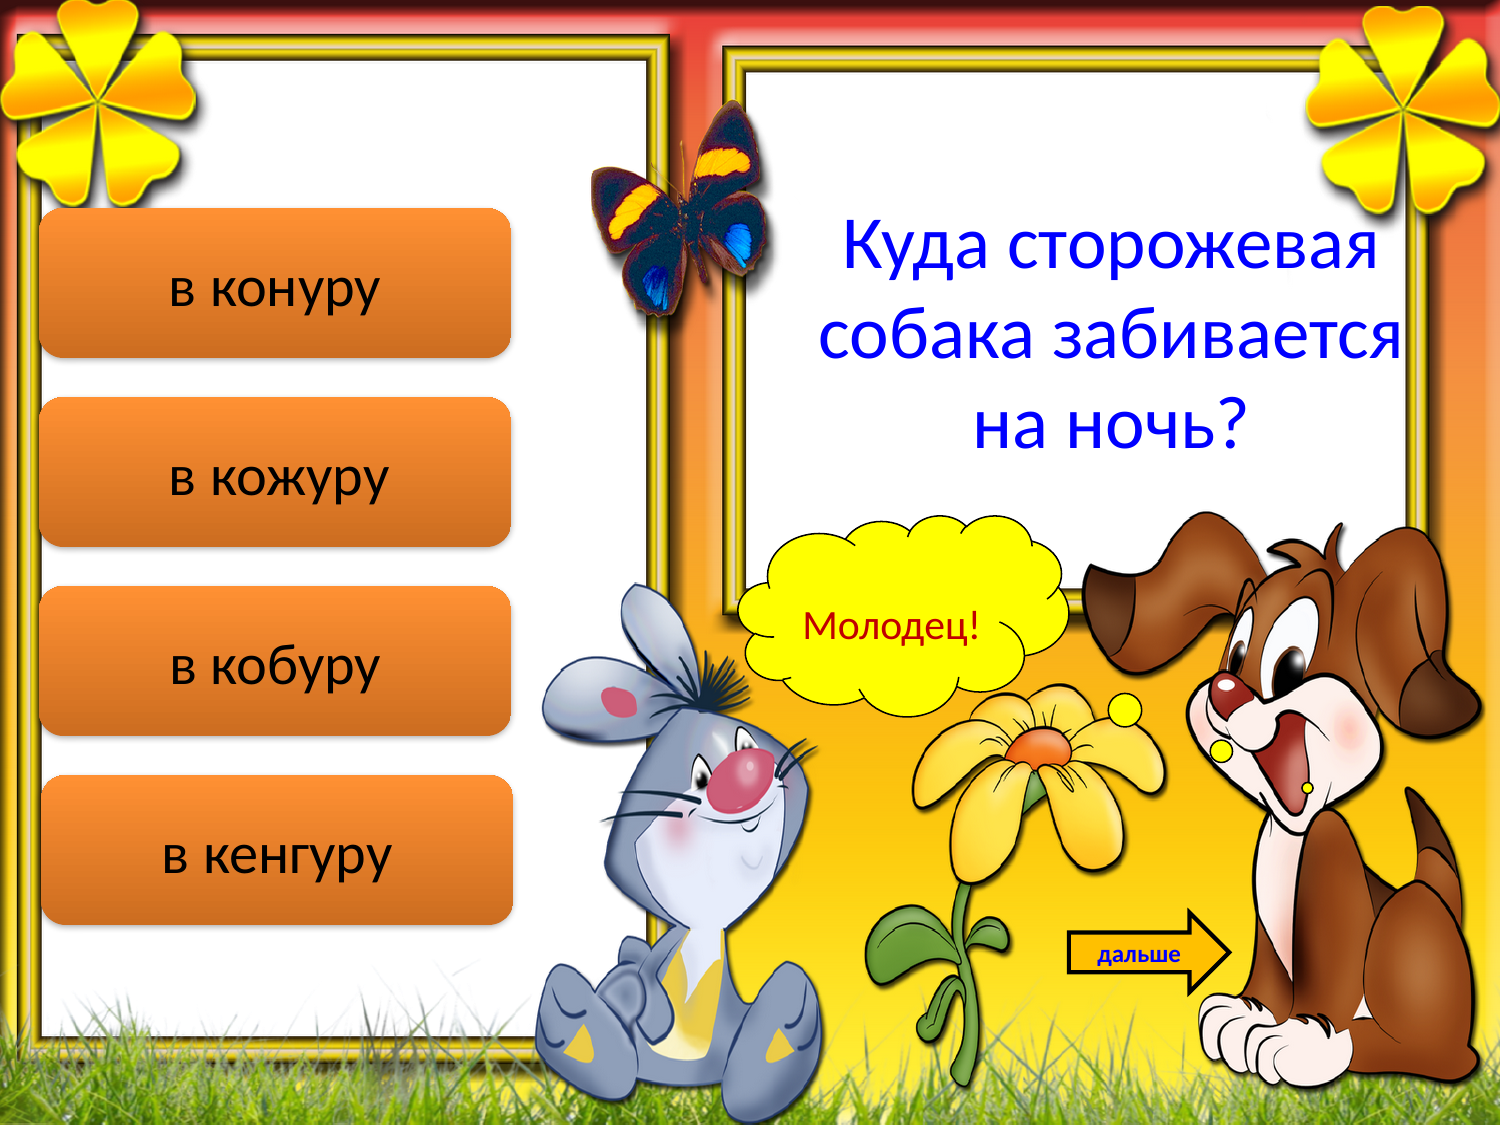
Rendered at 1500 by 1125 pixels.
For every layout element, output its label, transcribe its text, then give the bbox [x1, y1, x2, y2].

text_box в конуру [38, 208, 512, 359]
text_box в кобуру [38, 586, 512, 737]
text_box в кожуру [38, 397, 512, 548]
text_box Молодец! [737, 515, 1069, 717]
text_box дальше [1068, 912, 1230, 993]
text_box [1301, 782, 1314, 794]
text_box Молодец! [1210, 740, 1233, 763]
text_box Молодец! [1108, 693, 1142, 727]
picture [0, 0, 1500, 1125]
text_box Куда сторожевая собака забивается на ночь? [775, 186, 1449, 472]
text_box в кенгуру [40, 775, 514, 926]
